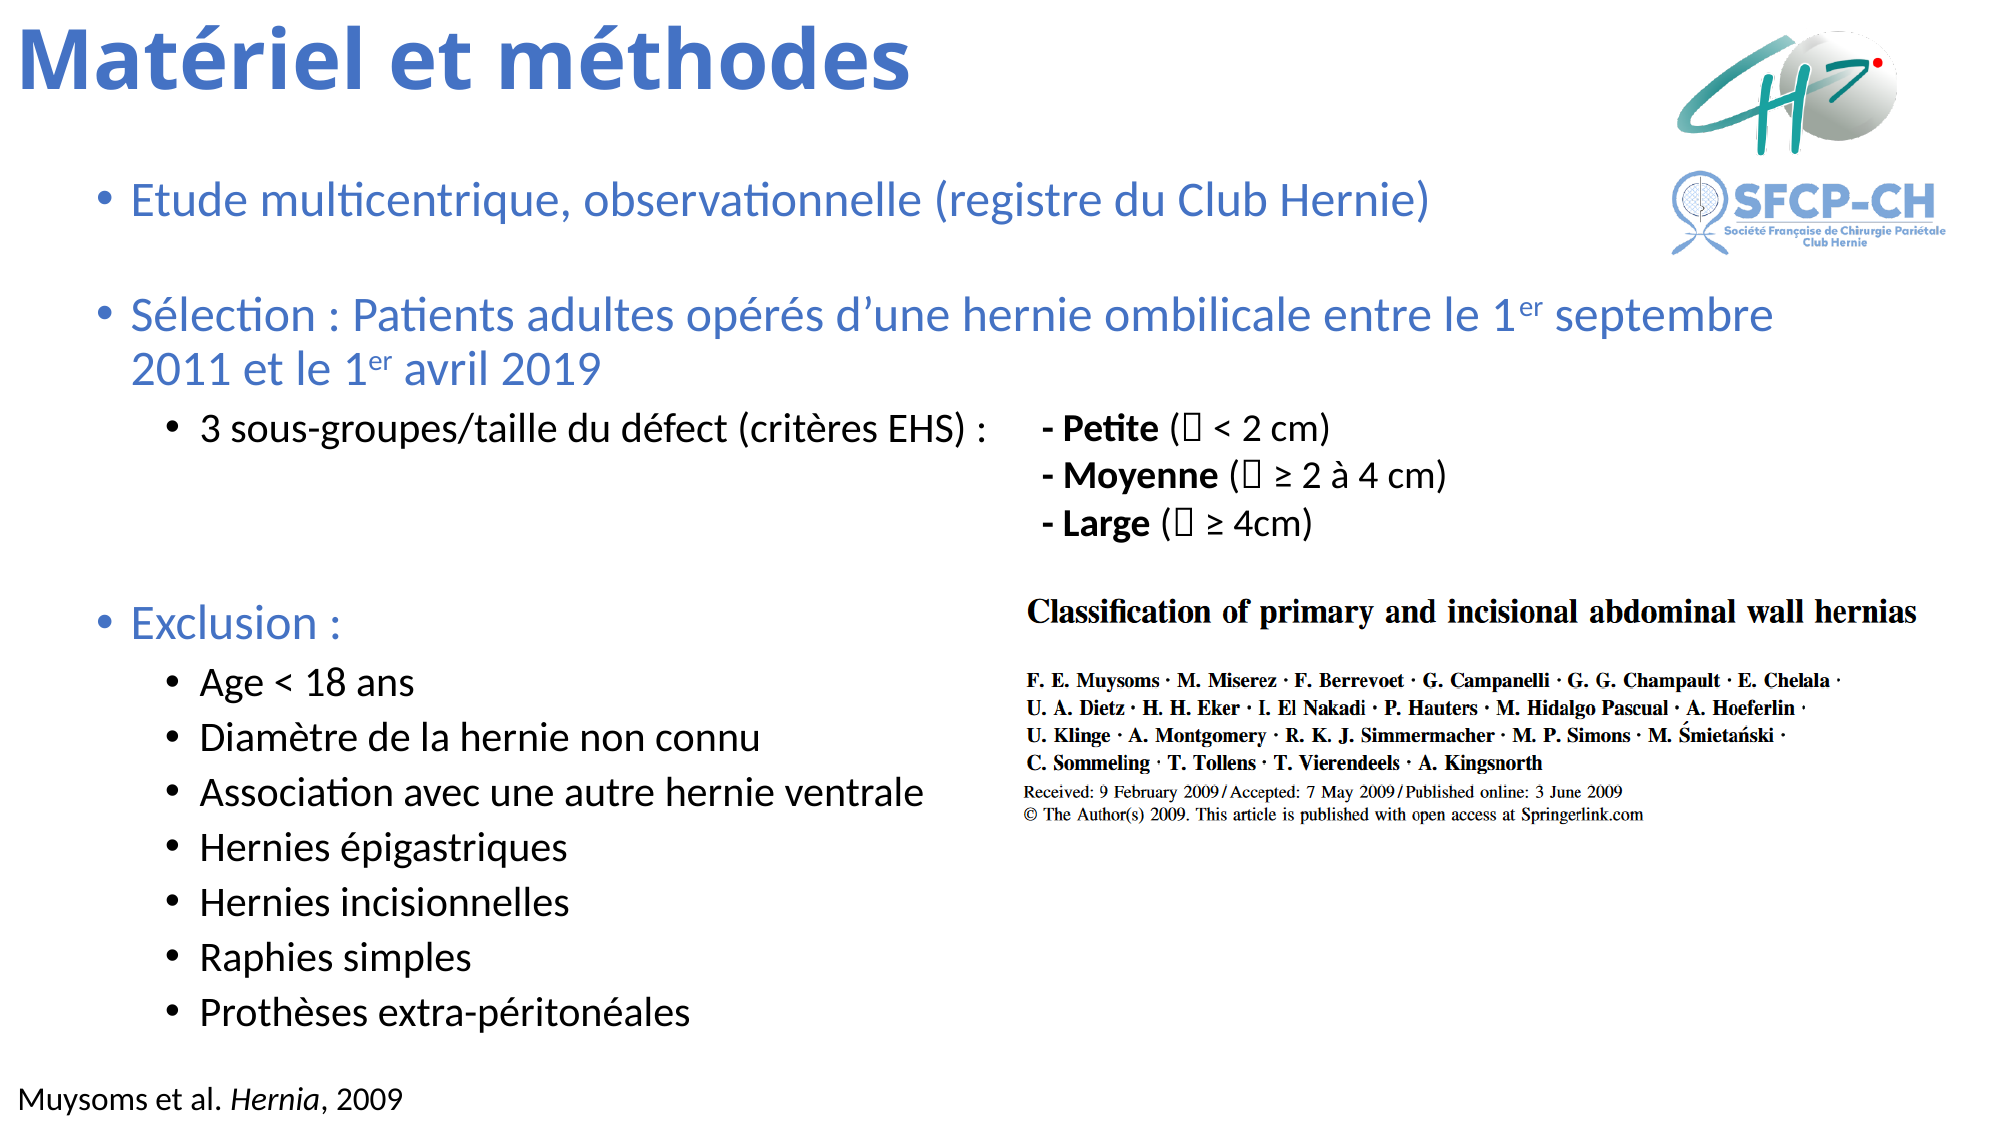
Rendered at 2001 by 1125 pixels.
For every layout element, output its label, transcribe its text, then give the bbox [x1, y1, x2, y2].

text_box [999, 571, 1945, 834]
list Etude multicentrique, observationnelle (registre du Club Hernie) Sélection : Patients adultes opérés d’une hernie ombilicale entre le 1er septembre 2011 et le 1er avril 2019 3 sous-groupes/taille du défect (critères EHS) : Exclusion : Age < 18 ans Diamètre de la hernie non connu Association avec une autre hernie ventrale Hernies épigastriques Hernies incisionnelles Raphies simples Prothèses extra-péritonéales [81, 166, 1792, 1051]
text_box Muysoms et al. Hernia, 2009 [2, 1069, 426, 1125]
picture [1657, 168, 1952, 260]
title Matériel et méthodes [0, 0, 1725, 125]
text_box - Petite ( < 2 cm) - Moyenne ( ≥ 2 à 4 cm) - Large ( ≥ 4cm) [1027, 394, 1590, 552]
picture [1676, 28, 1897, 156]
